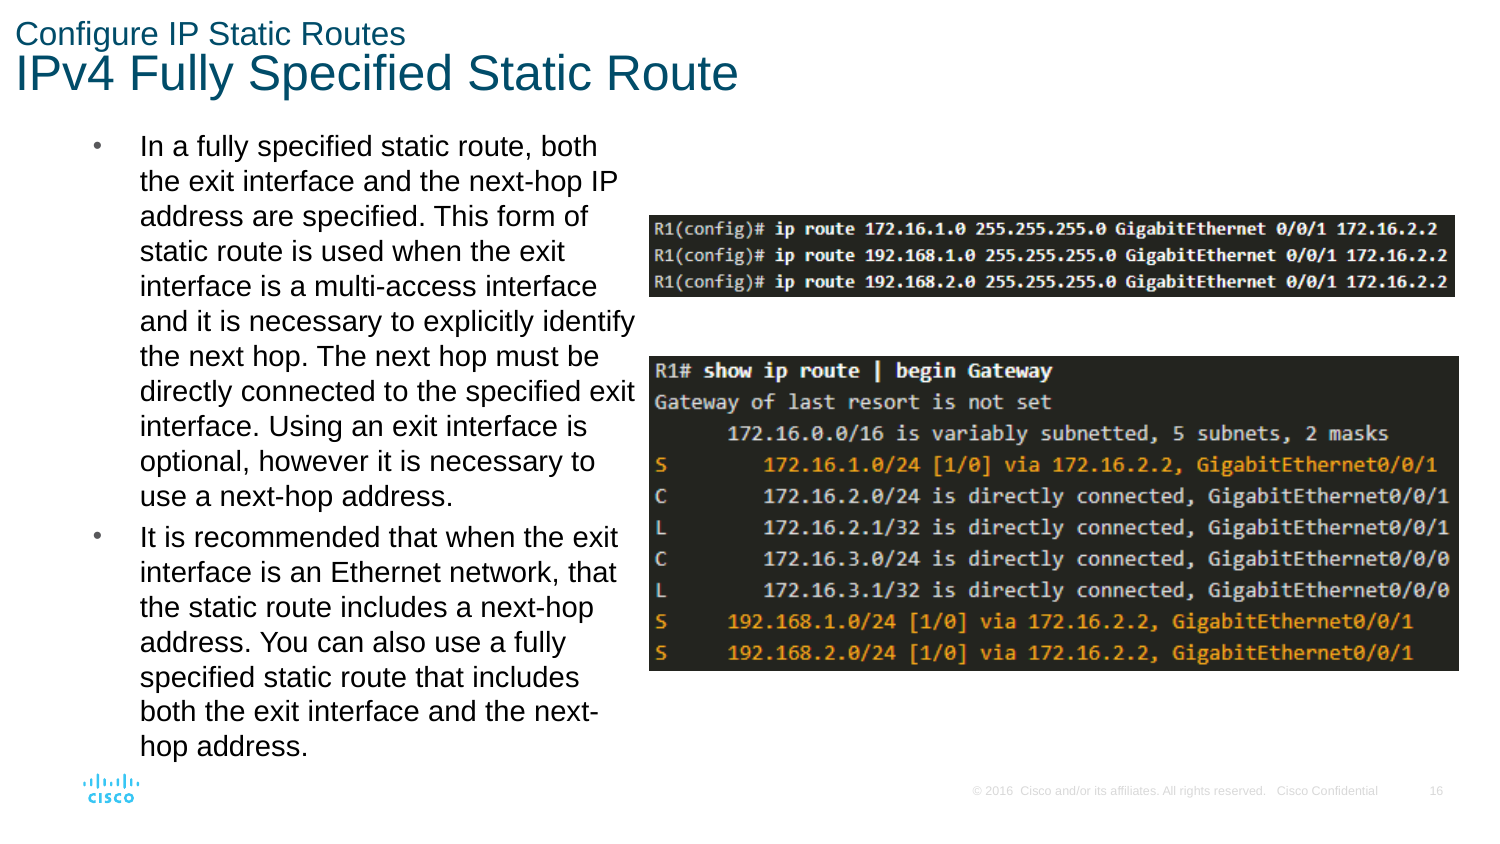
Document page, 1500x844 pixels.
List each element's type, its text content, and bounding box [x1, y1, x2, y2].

list In a fully specified static route, both the exit interface and the next-hop IP address are specified. This form of static route is used when the exit interface is a multi-access interface and it is necessary to explicitly identify the next hop. The next hop must be directly connected to the specified exit interface. Using an exit interface is optional, however it is necessary to use a next-hop address. It is recommended that when the exit interface is an Ethernet network, that the static route includes a next-hop address. You can also use a fully specified static route that includes both the exit interface and the next-hop address. [77, 120, 654, 726]
picture [648, 215, 1455, 297]
picture [648, 356, 1459, 671]
title Configure IP Static Routes IPv4 Fully Specified Static Route [0, 0, 1369, 121]
